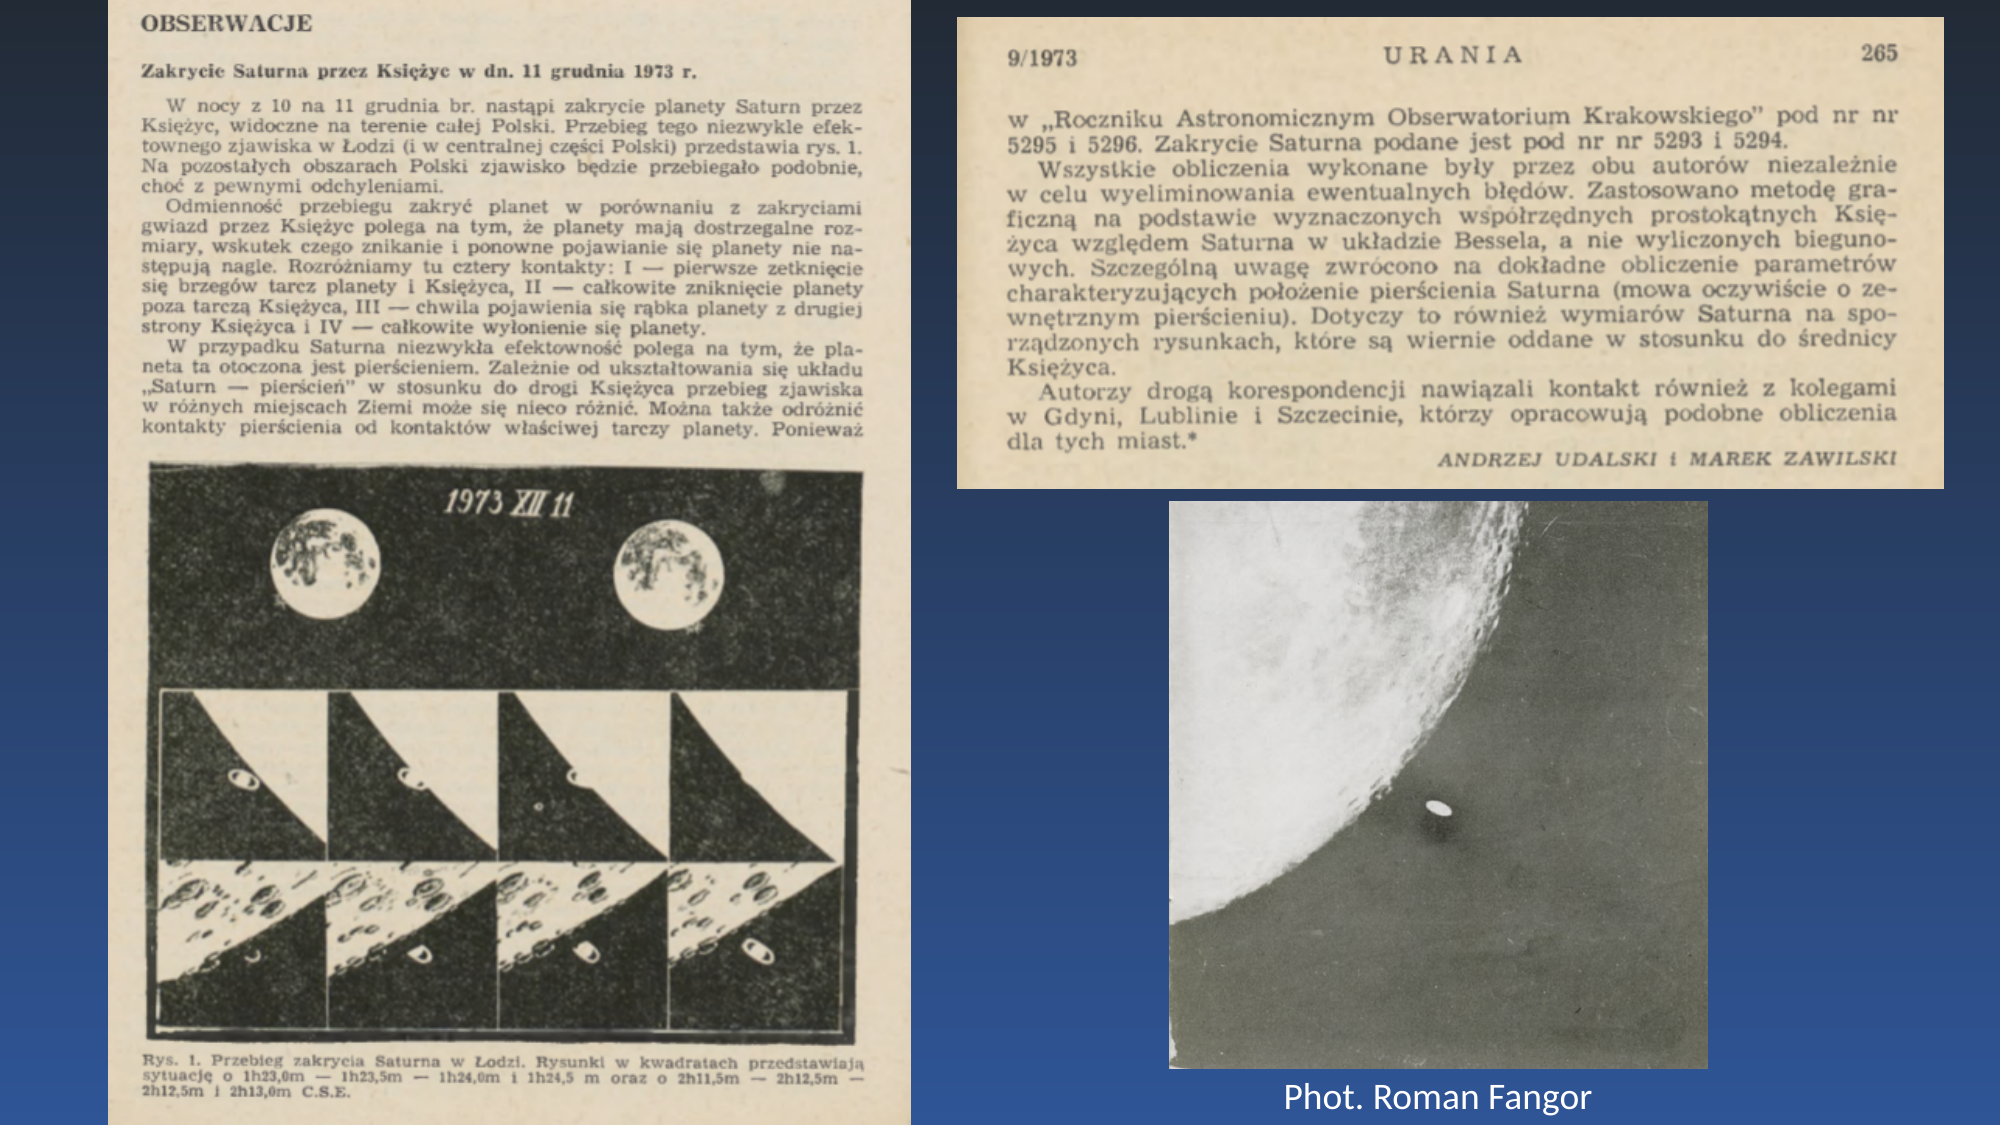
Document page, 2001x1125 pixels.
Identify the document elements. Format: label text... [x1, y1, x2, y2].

picture [957, 17, 1944, 489]
picture [1169, 501, 1708, 1069]
text_box Phot. Roman Fangor [1268, 1069, 1608, 1125]
picture [108, 0, 911, 1125]
